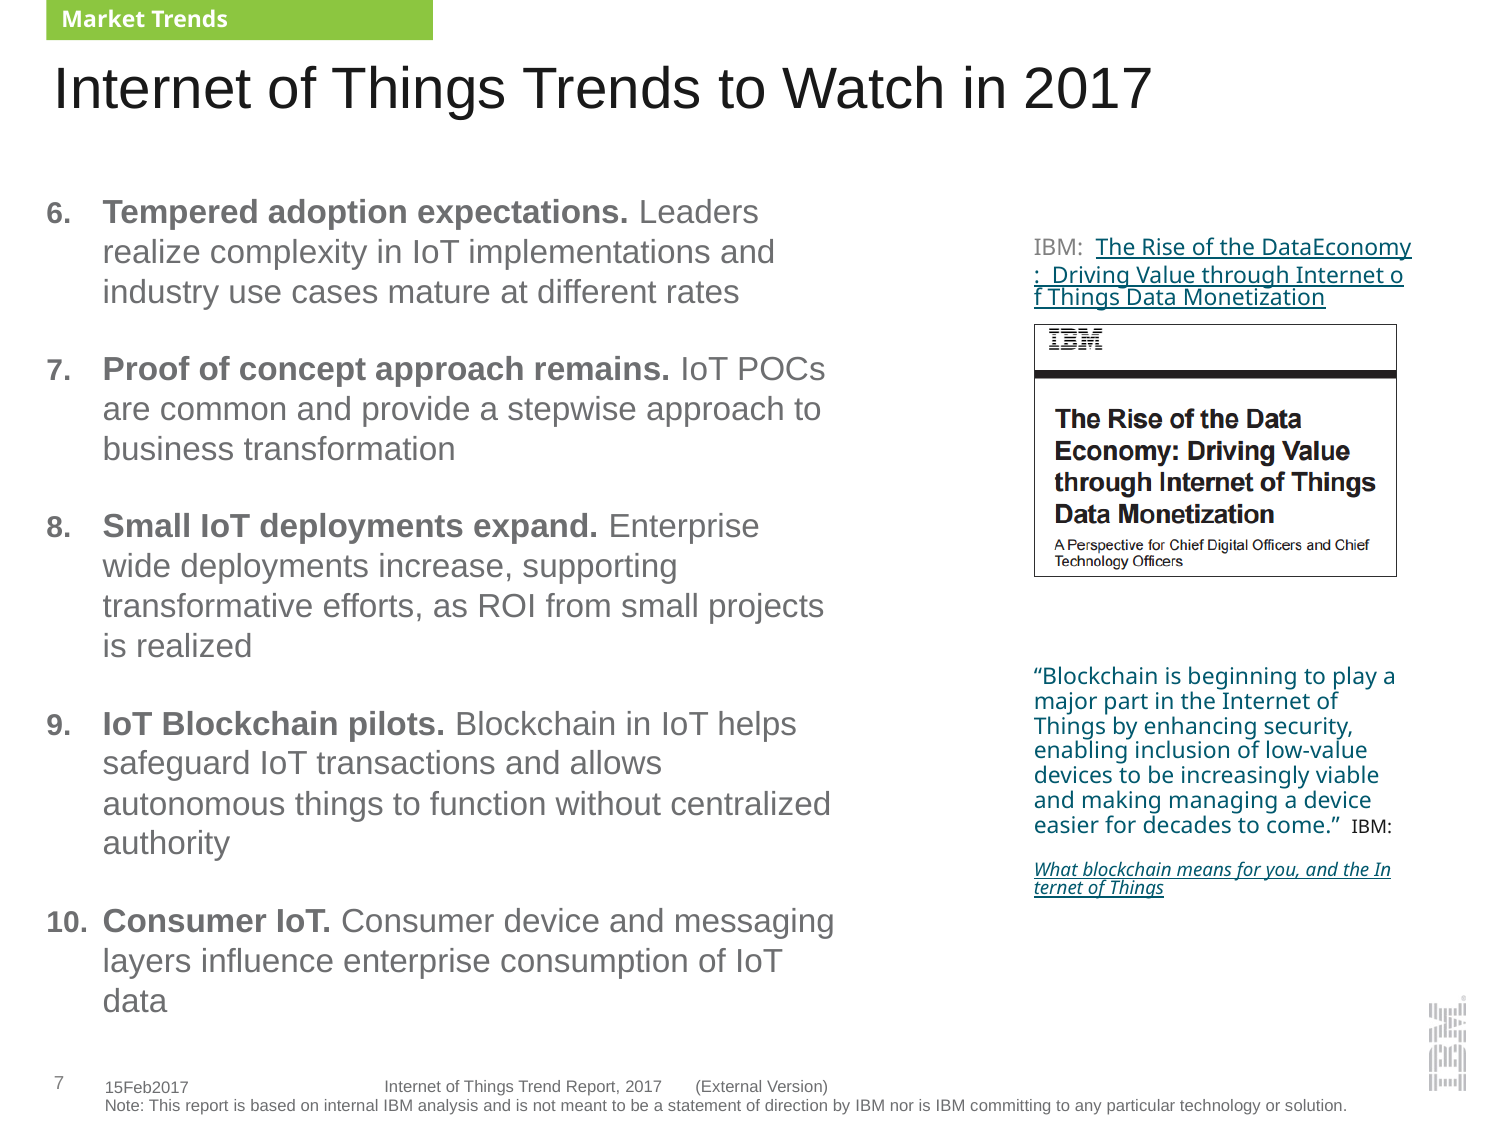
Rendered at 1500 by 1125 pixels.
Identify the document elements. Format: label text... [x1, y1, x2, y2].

slide_number 7 [53, 1070, 403, 1109]
text_box Internet of Things Trend Report, 2017 (External Version) [369, 1070, 1230, 1103]
list Tempered adoption expectations. Leaders realize complexity in IoT implementations and industry use cases mature at different rates Proof of concept approach remains. IoT POCs are common and provide a stepwise approach to business transformation Small IoT deployments expand. Enterprise wide deployments increase, supporting transformative efforts, as ROI from small projects is realized IoT Blockchain pilots. Blockchain in IoT helps safeguard IoT transactions and allows autonomous things to function without centralized authority Consumer IoT. Consumer device and messaging layers influence enterprise consumption of IoT data [46, 189, 837, 888]
picture [1033, 324, 1397, 577]
text_box 15Feb2017 [90, 1072, 322, 1103]
picture [1429, 995, 1466, 1091]
text_box IBM: The Rise of the DataEconomy: Driving Value through Internet of Things Data Monetization [1019, 225, 1428, 297]
text_box “Blockchain is beginning to play a major part in the Internet of Things by enhancing security, enabling inclusion of low-value devices to be increasingly viable and making managing a device easier for decades to come.” IBM: What blockchain means for you, and the Internet of Things [1019, 657, 1412, 889]
text_box Market Trends [46, 0, 433, 41]
title Internet of Things Trends to Watch in 2017 [53, 58, 1462, 109]
